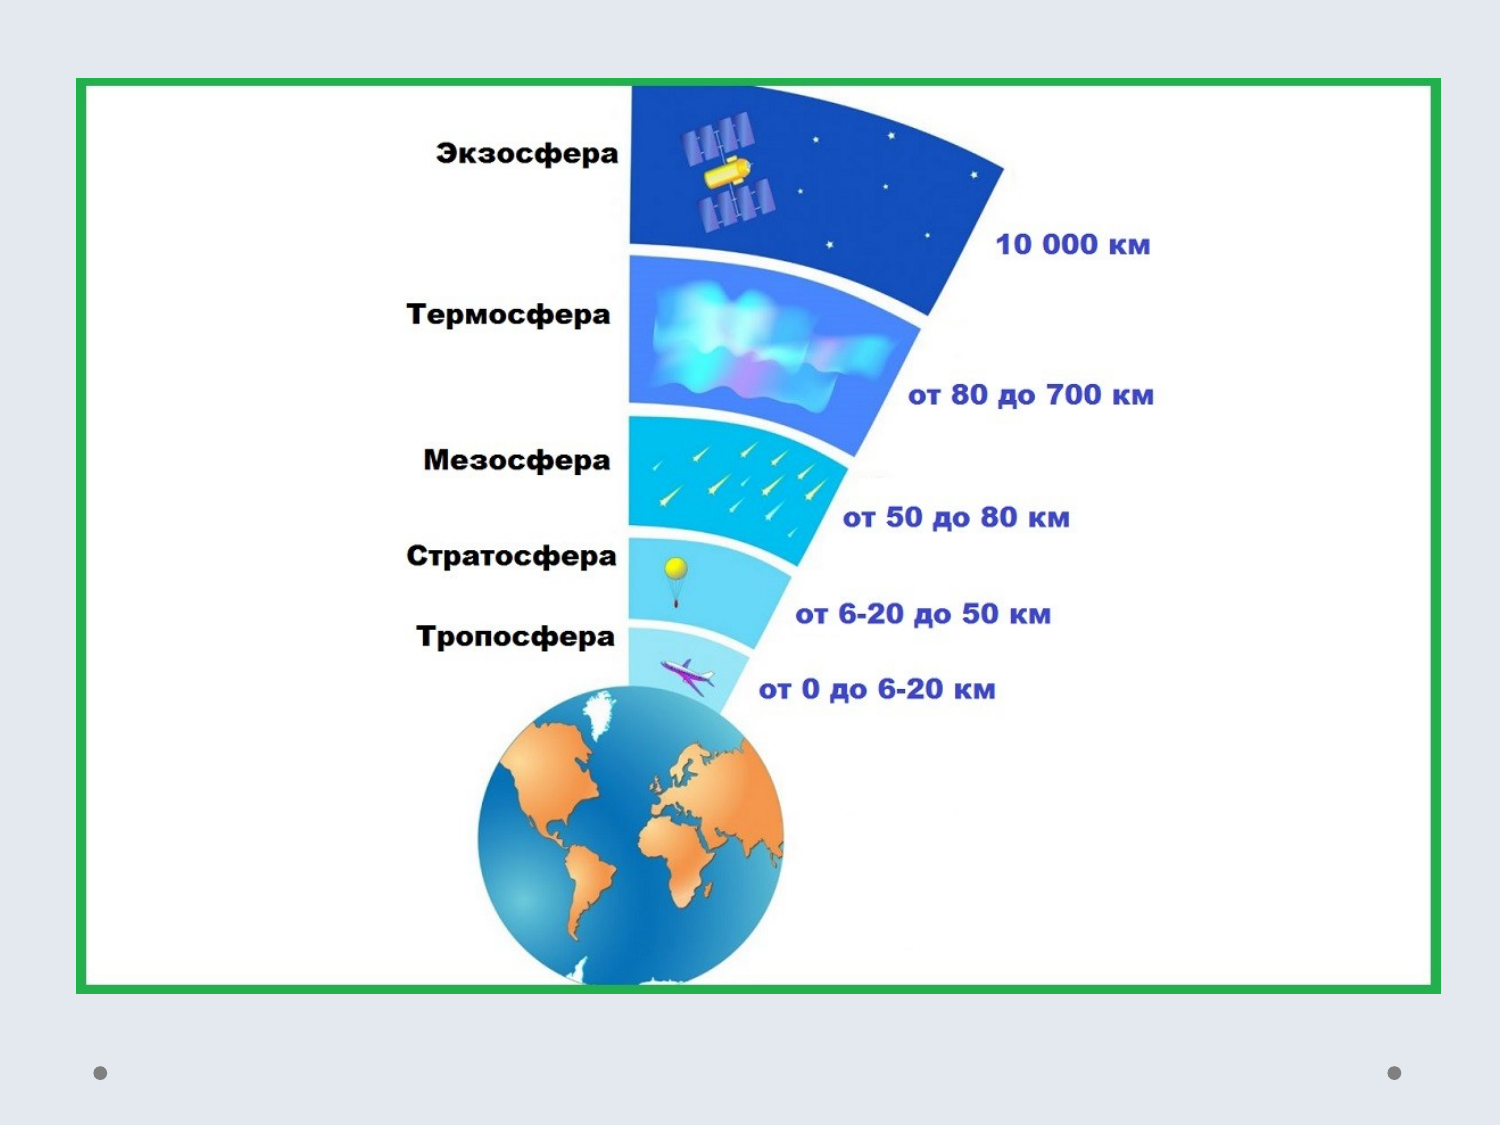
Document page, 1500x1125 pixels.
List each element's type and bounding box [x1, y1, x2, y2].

list [76, 77, 1441, 994]
